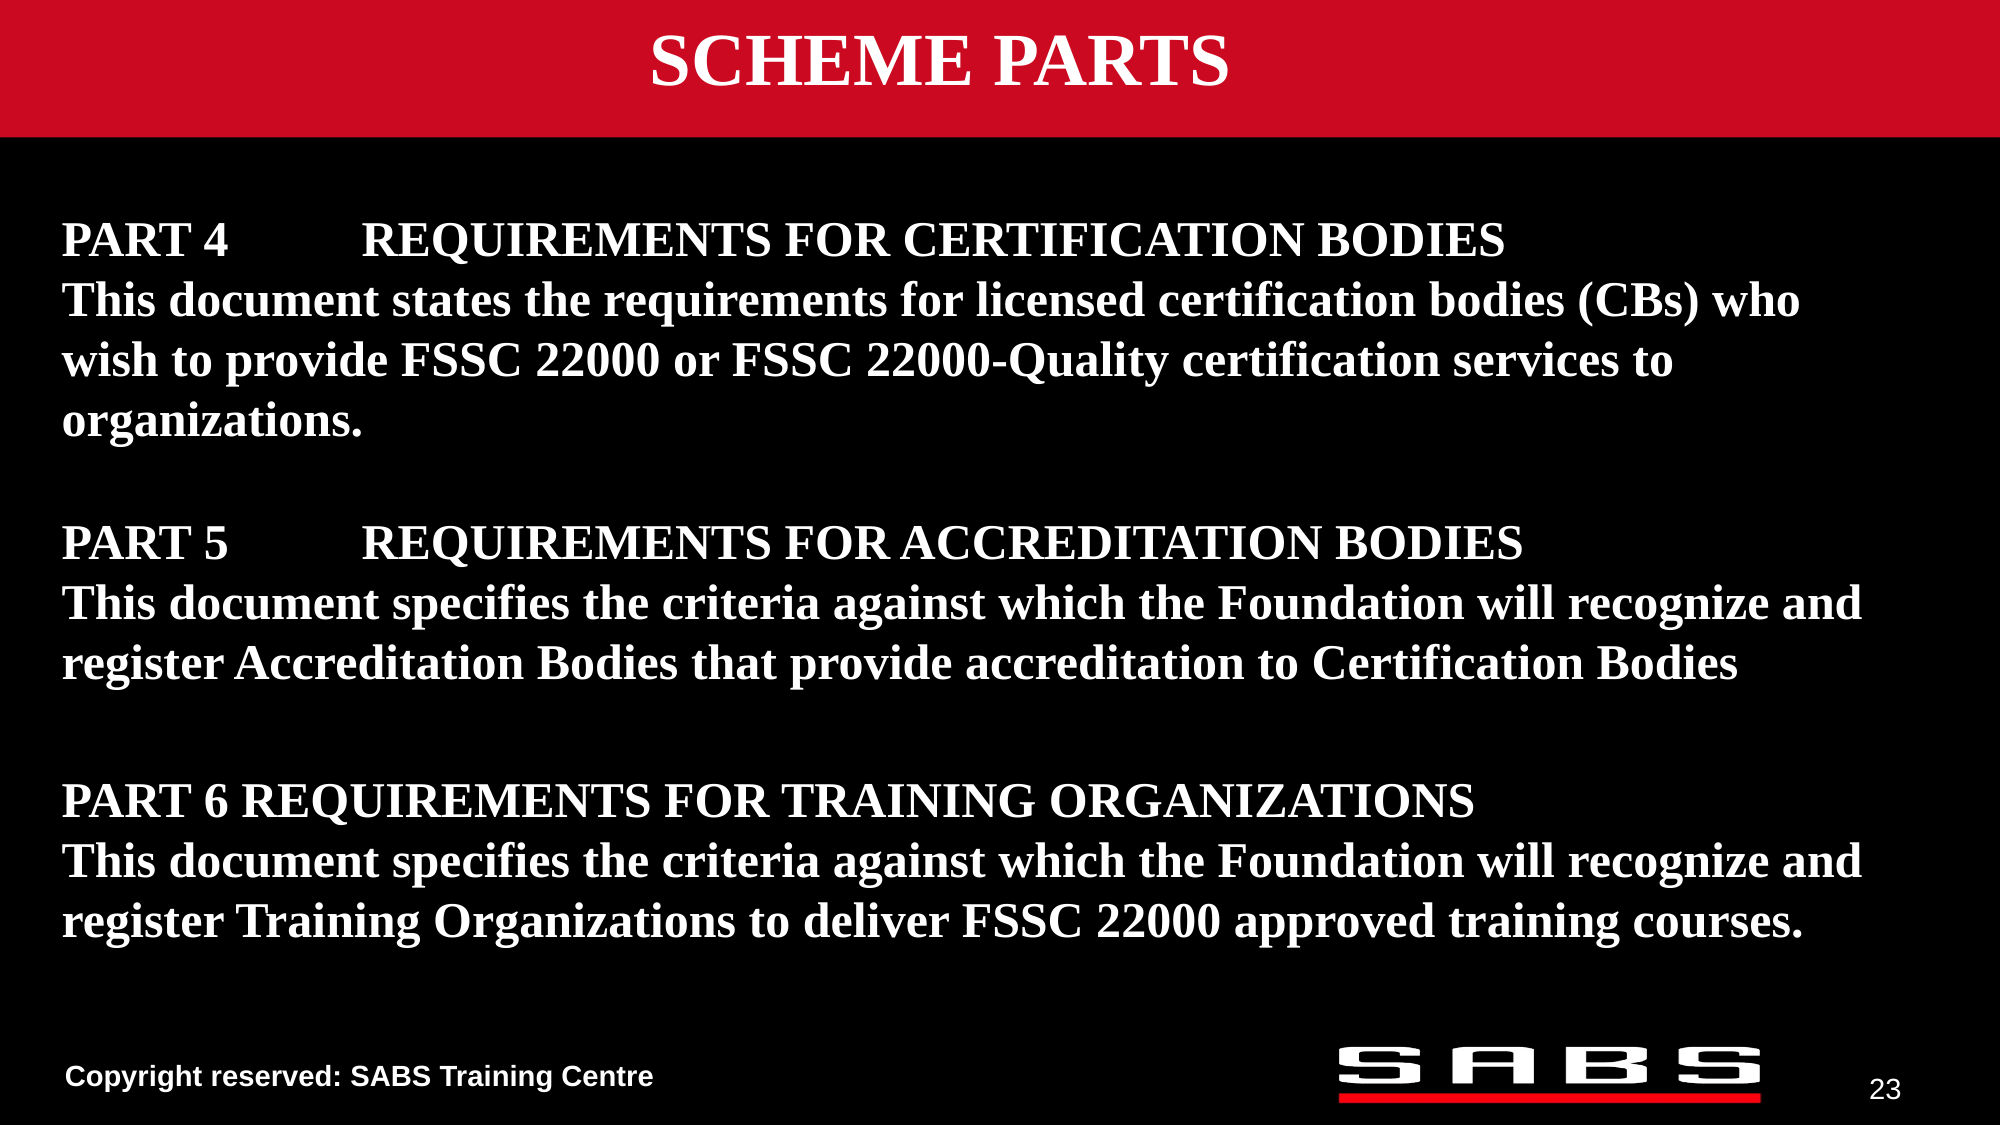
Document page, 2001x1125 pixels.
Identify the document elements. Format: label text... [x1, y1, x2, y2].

slide_number 23 [1500, 1062, 1917, 1125]
text_box Part 6 requirements for training organizations This document specifies the criteria against which the Foundation will recognize and register Training Organizations to deliver FSSC 22000 approved training courses. [46, 760, 1929, 956]
text_box Scheme parts [638, 14, 1541, 120]
text_box Part 4 requirements for certification bodies This document states the requirements for licensed certification bodies (CBs) who wish to provide FSSC 22000 or FSSC 22000-Quality certification services to organizations. [46, 199, 1904, 454]
text_box Part 5 requirements for accreditation bodies This document specifies the criteria against which the Foundation will recognize and register Accreditation Bodies that provide accreditation to Certification Bodies [46, 502, 1929, 697]
picture [1299, 1024, 1800, 1125]
